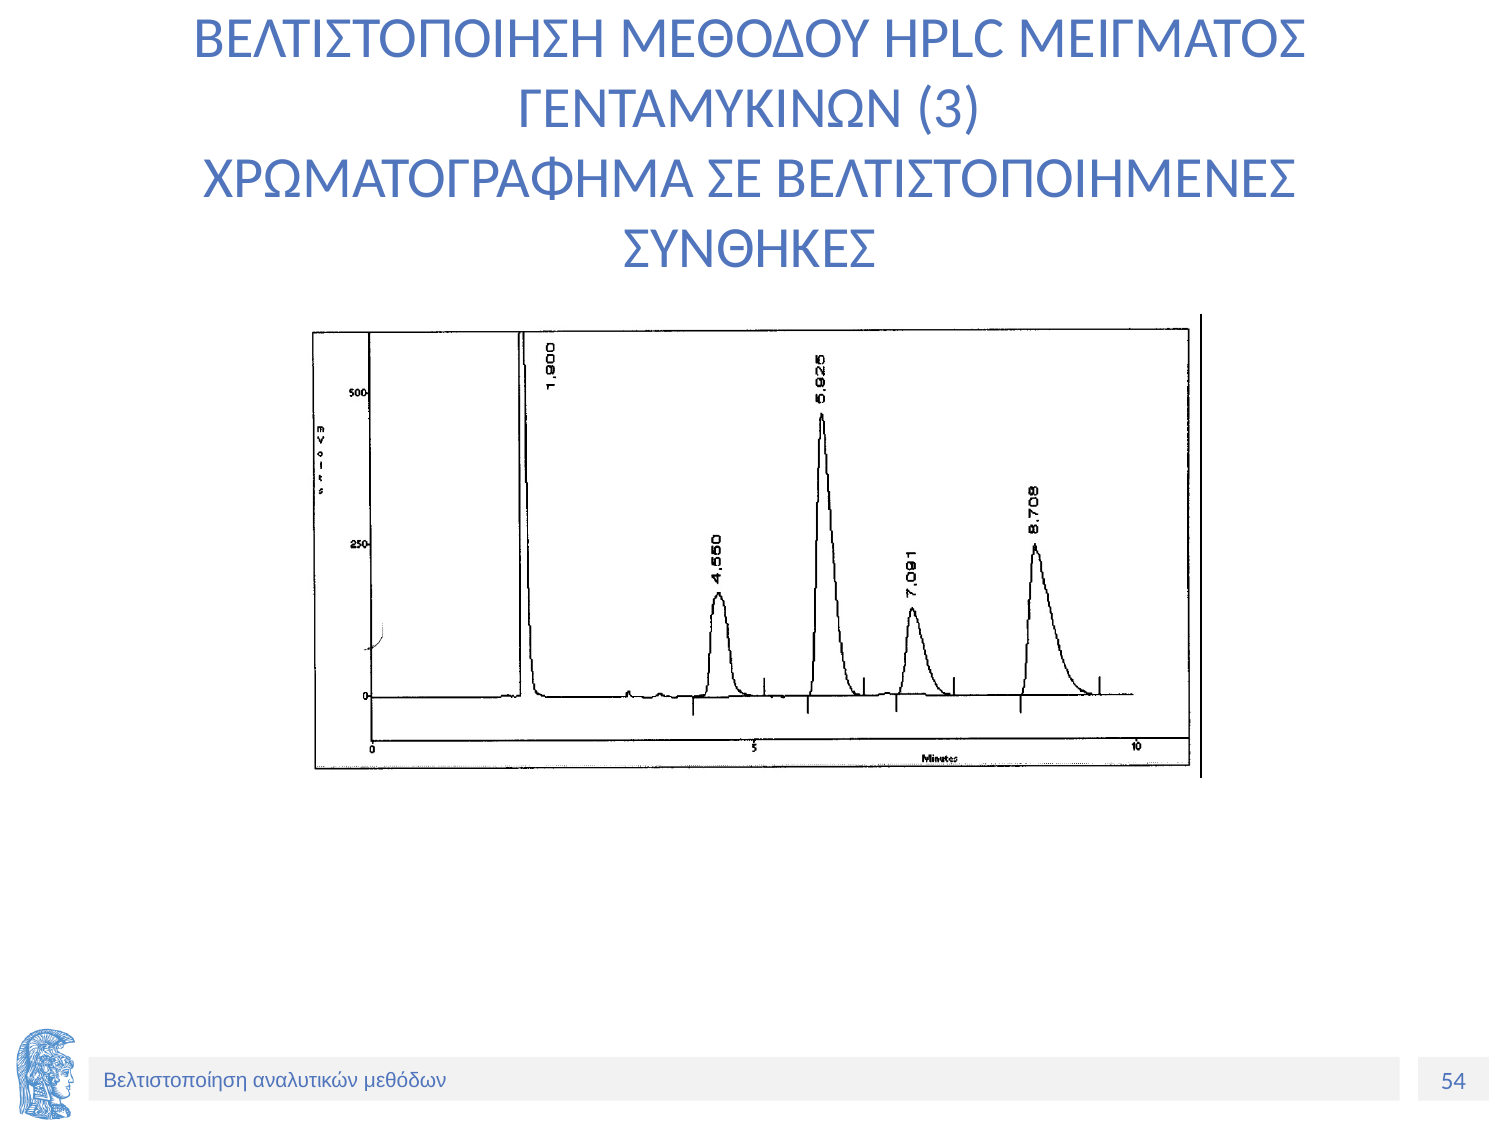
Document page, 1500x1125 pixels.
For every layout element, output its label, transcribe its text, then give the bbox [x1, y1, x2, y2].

picture [9, 1025, 81, 1120]
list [297, 314, 1203, 779]
title ΒΕΛΤΙΣΤΟΠΟΙΗΣΗ ΜΕΘΟΔΟΥ HPLC ΜΕΙΓΜΑΤΟΣ ΓΕΝΤΑΜΥΚΙΝΩΝ (3) ΧΡΩΜΑΤΟΓΡΑΦΗΜΑ ΣΕ ΒΕΛΤΙΣΤΟΠΟΙΗΜΕΝΕΣ ΣΥΝΘΗΚΕΣ [74, 44, 1426, 233]
